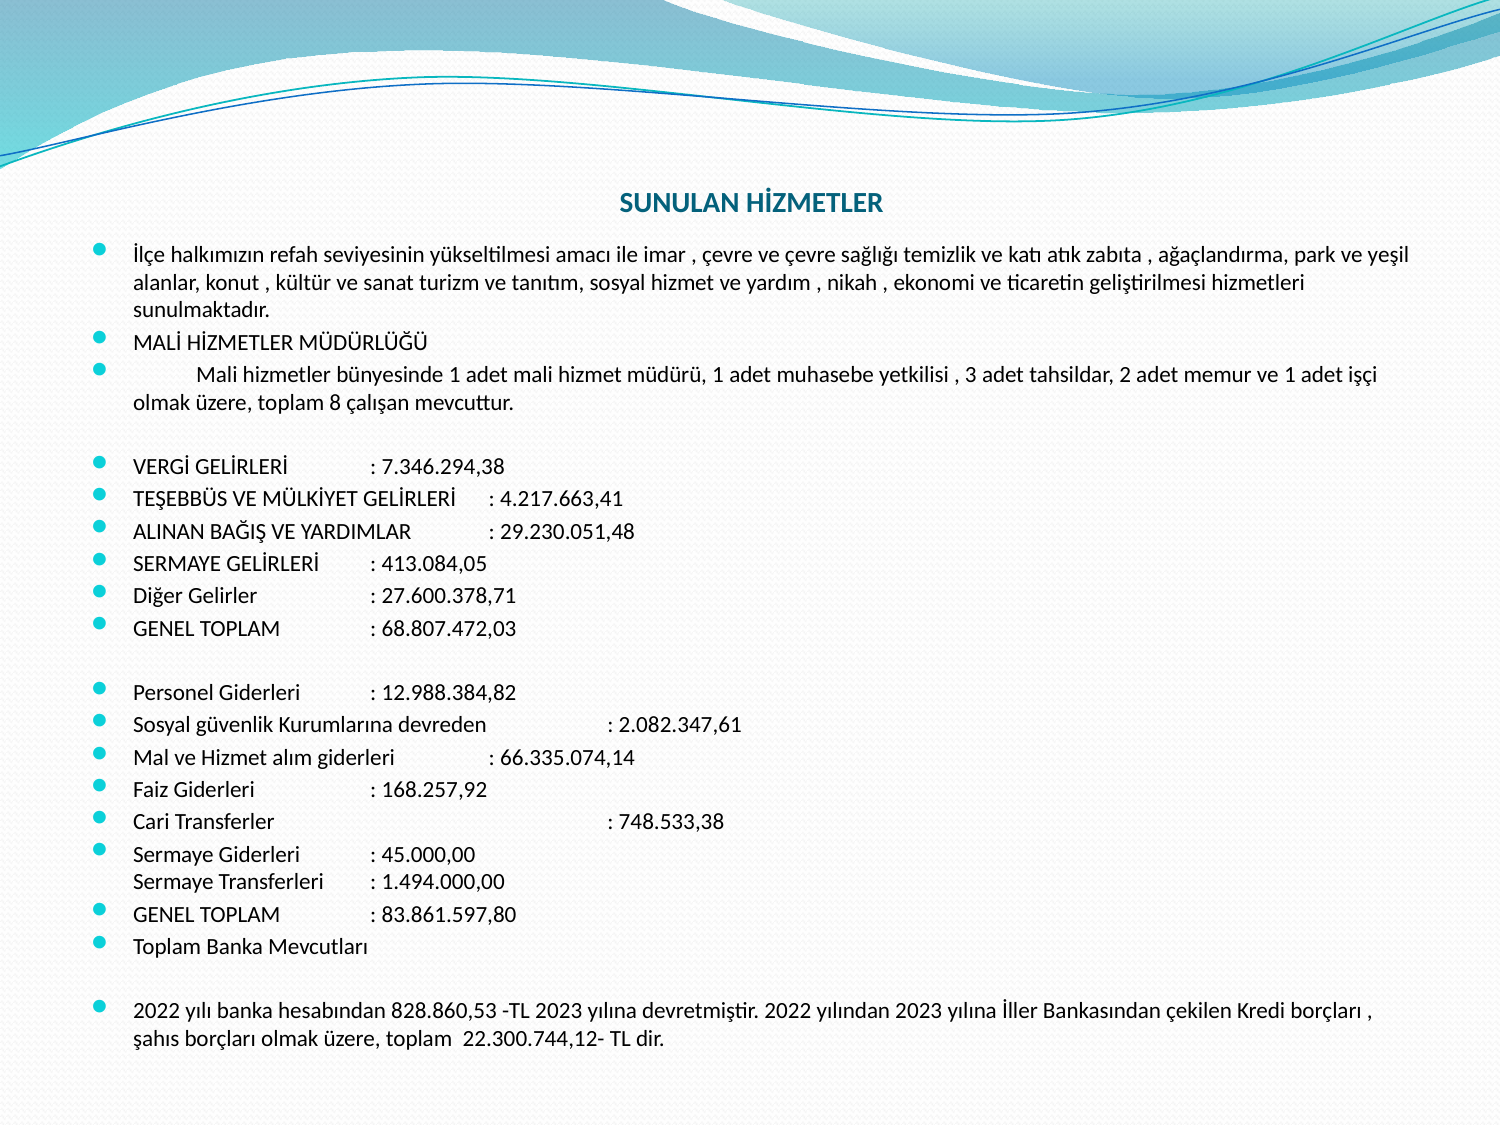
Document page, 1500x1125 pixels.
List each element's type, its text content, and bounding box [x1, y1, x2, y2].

list İlçe halkımızın refah seviyesinin yükseltilmesi amacı ile imar , çevre ve çevre sağlığı temizlik ve katı atık zabıta , ağaçlandırma, park ve yeşil alanlar, konut , kültür ve sanat turizm ve tanıtım, sosyal hizmet ve yardım , nikah , ekonomi ve ticaretin geliştirilmesi hizmetleri sunulmaktadır. MALİ HİZMETLER MÜDÜRLÜĞÜ Mali hizmetler bünyesinde 1 adet mali hizmet müdürü, 1 adet muhasebe yetkilisi , 3 adet tahsildar, 2 adet memur ve 1 adet işçi olmak üzere, toplam 8 çalışan mevcuttur. VERGİ GELİRLERİ : 7.346.294,38 TEŞEBBÜS VE MÜLKİYET GELİRLERİ : 4.217.663,41 ALINAN BAĞIŞ VE YARDIMLAR : 29.230.051,48 SERMAYE GELİRLERİ : 413.084,05 Diğer Gelirler : 27.600.378,71 GENEL TOPLAM : 68.807.472,03 Personel Giderleri : 12.988.384,82 Sosyal güvenlik Kurumlarına devreden : 2.082.347,61 Mal ve Hizmet alım giderleri : 66.335.074,14 Faiz Giderleri : 168.257,92 Cari Transferler : 748.533,38 Sermaye Giderleri : 45.000,00 Sermaye Transferleri : 1.494.000,00 GENEL TOPLAM : 83.861.597,80 Toplam Banka Mevcutları 2022 yılı banka hesabından 828.860,53 -TL 2023 yılına devretmiştir. 2022 yılından 2023 yılına İller Bankasından çekilen Kredi borçları , şahıs borçları olmak üzere, toplam 22.300.744,12- TL dir. [76, 231, 1427, 1064]
title SUNULAN HİZMETLER [76, 30, 1427, 219]
